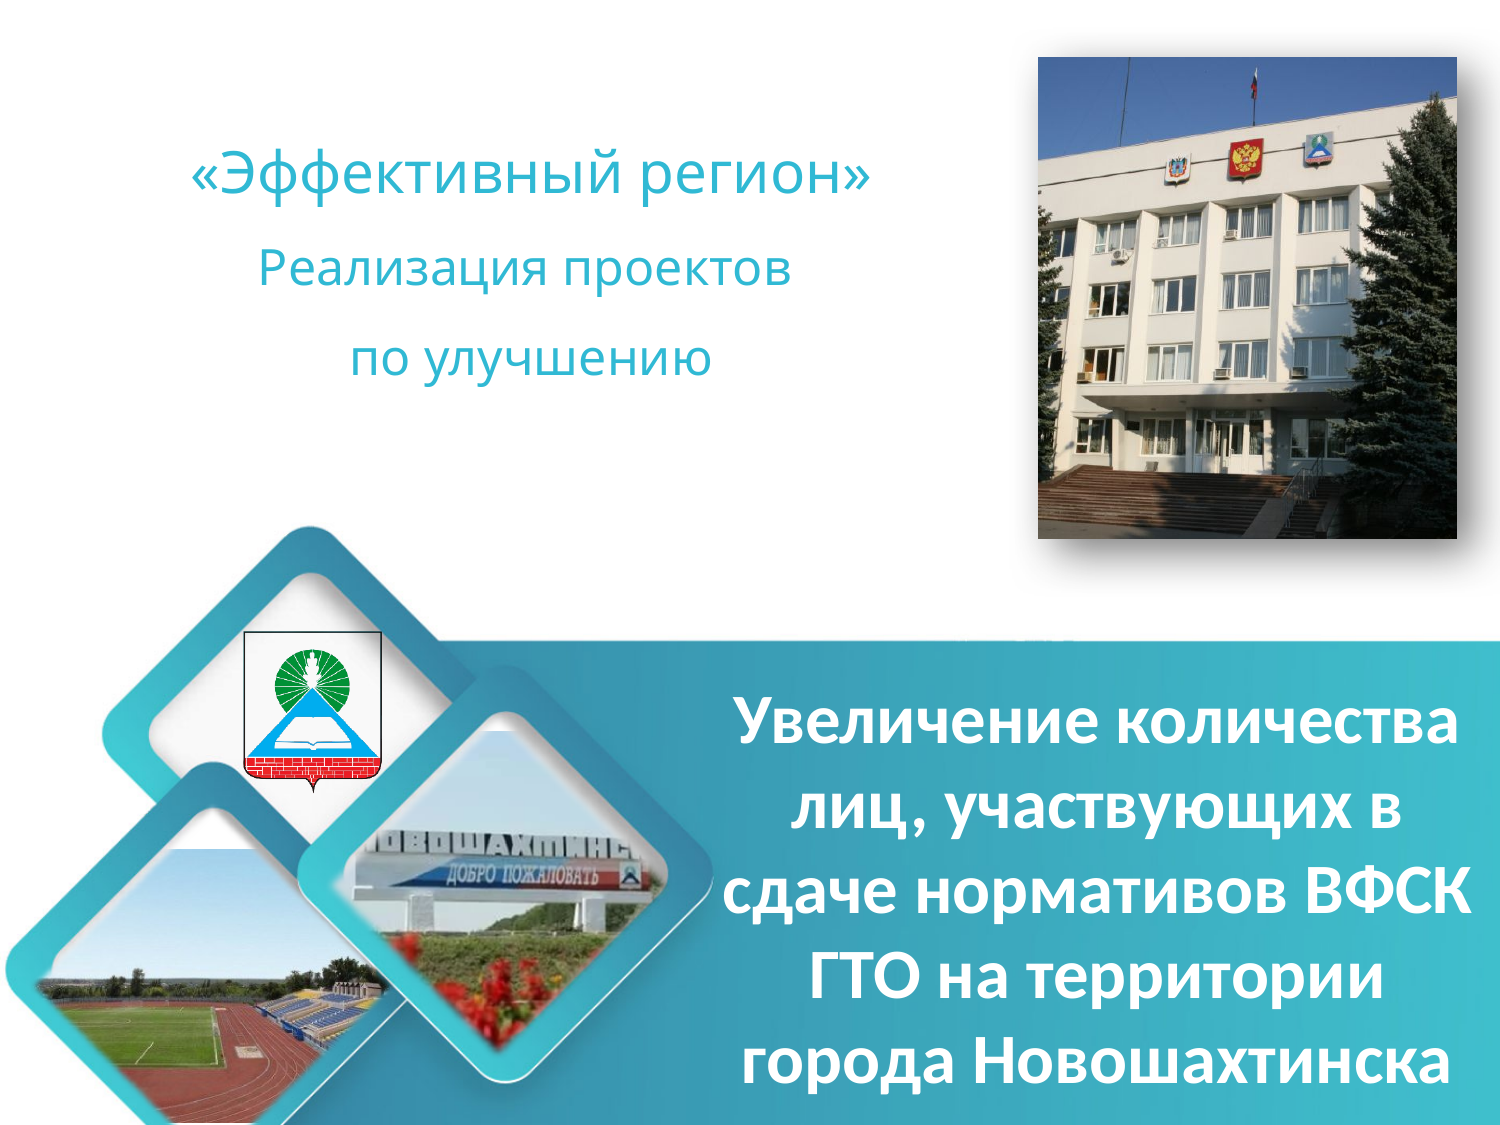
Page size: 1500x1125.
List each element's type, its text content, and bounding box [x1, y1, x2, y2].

title Увеличение количества лиц, участвующих в сдаче нормативов ВФСК ГТО на территории города Новошахтинска [695, 645, 1500, 1125]
text_box «Эффективный регион» Реализация проектов по улучшению [41, 57, 1022, 429]
picture [0, 0, 1500, 1125]
